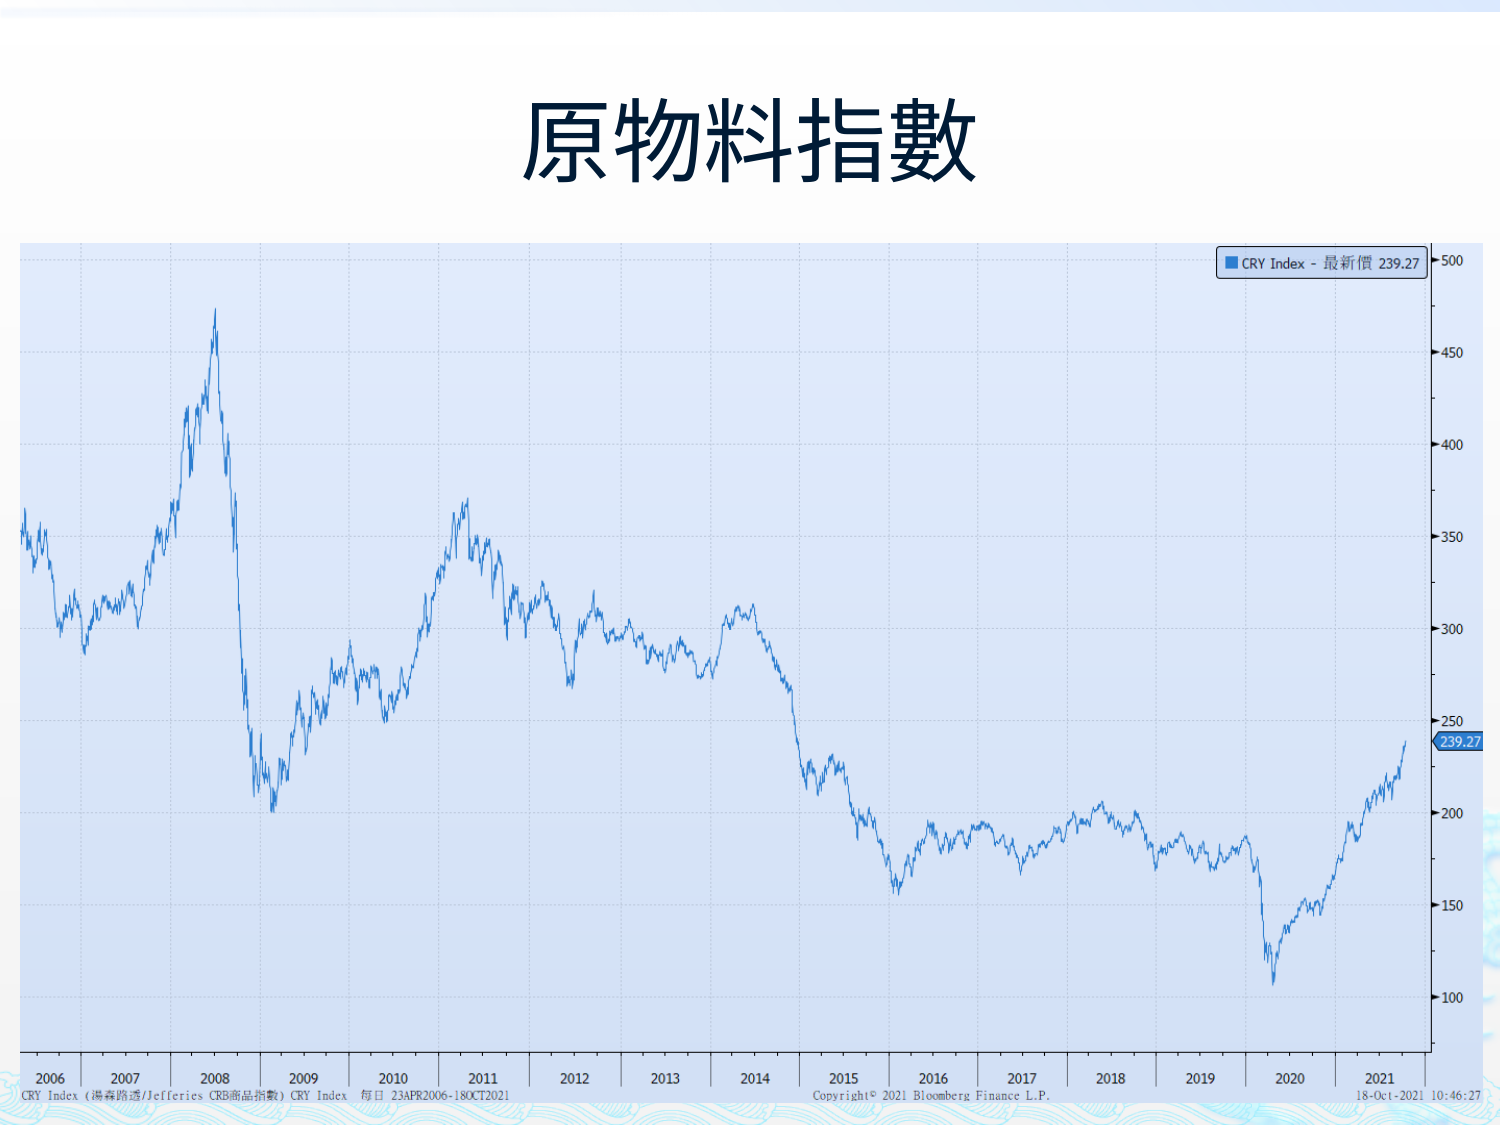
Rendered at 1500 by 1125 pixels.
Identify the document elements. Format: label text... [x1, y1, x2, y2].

title 原物料指數 [75, 45, 1425, 233]
picture [20, 243, 1483, 1104]
